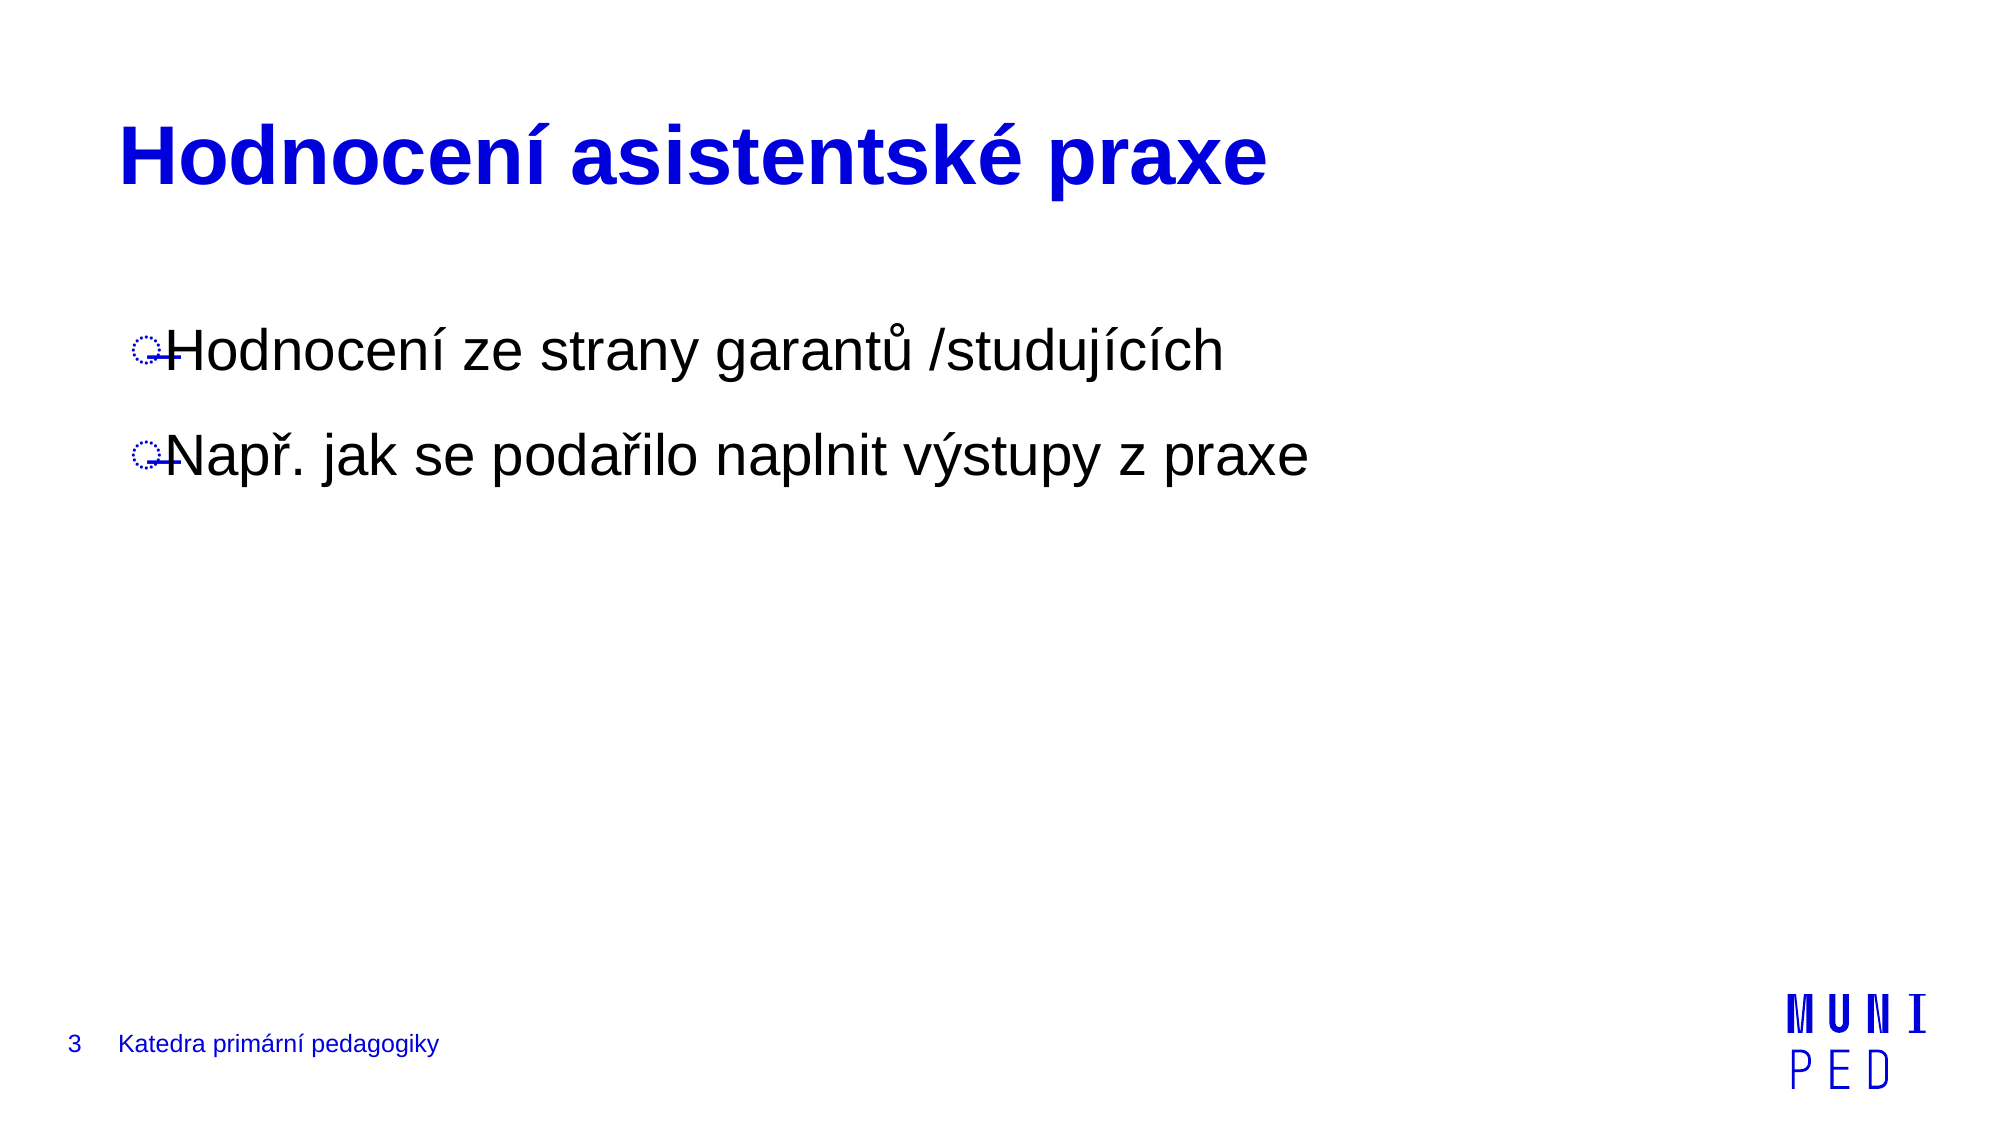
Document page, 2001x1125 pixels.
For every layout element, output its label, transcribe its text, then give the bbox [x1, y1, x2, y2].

slide_number 3 [67, 1021, 110, 1063]
title Hodnocení asistentské praxe [118, 118, 1883, 193]
footer Katedra primární pedagogiky [118, 1021, 1418, 1063]
list Hodnocení ze strany garantů /studujících Např. jak se podařilo naplnit výstupy z praxe [118, 277, 1883, 957]
